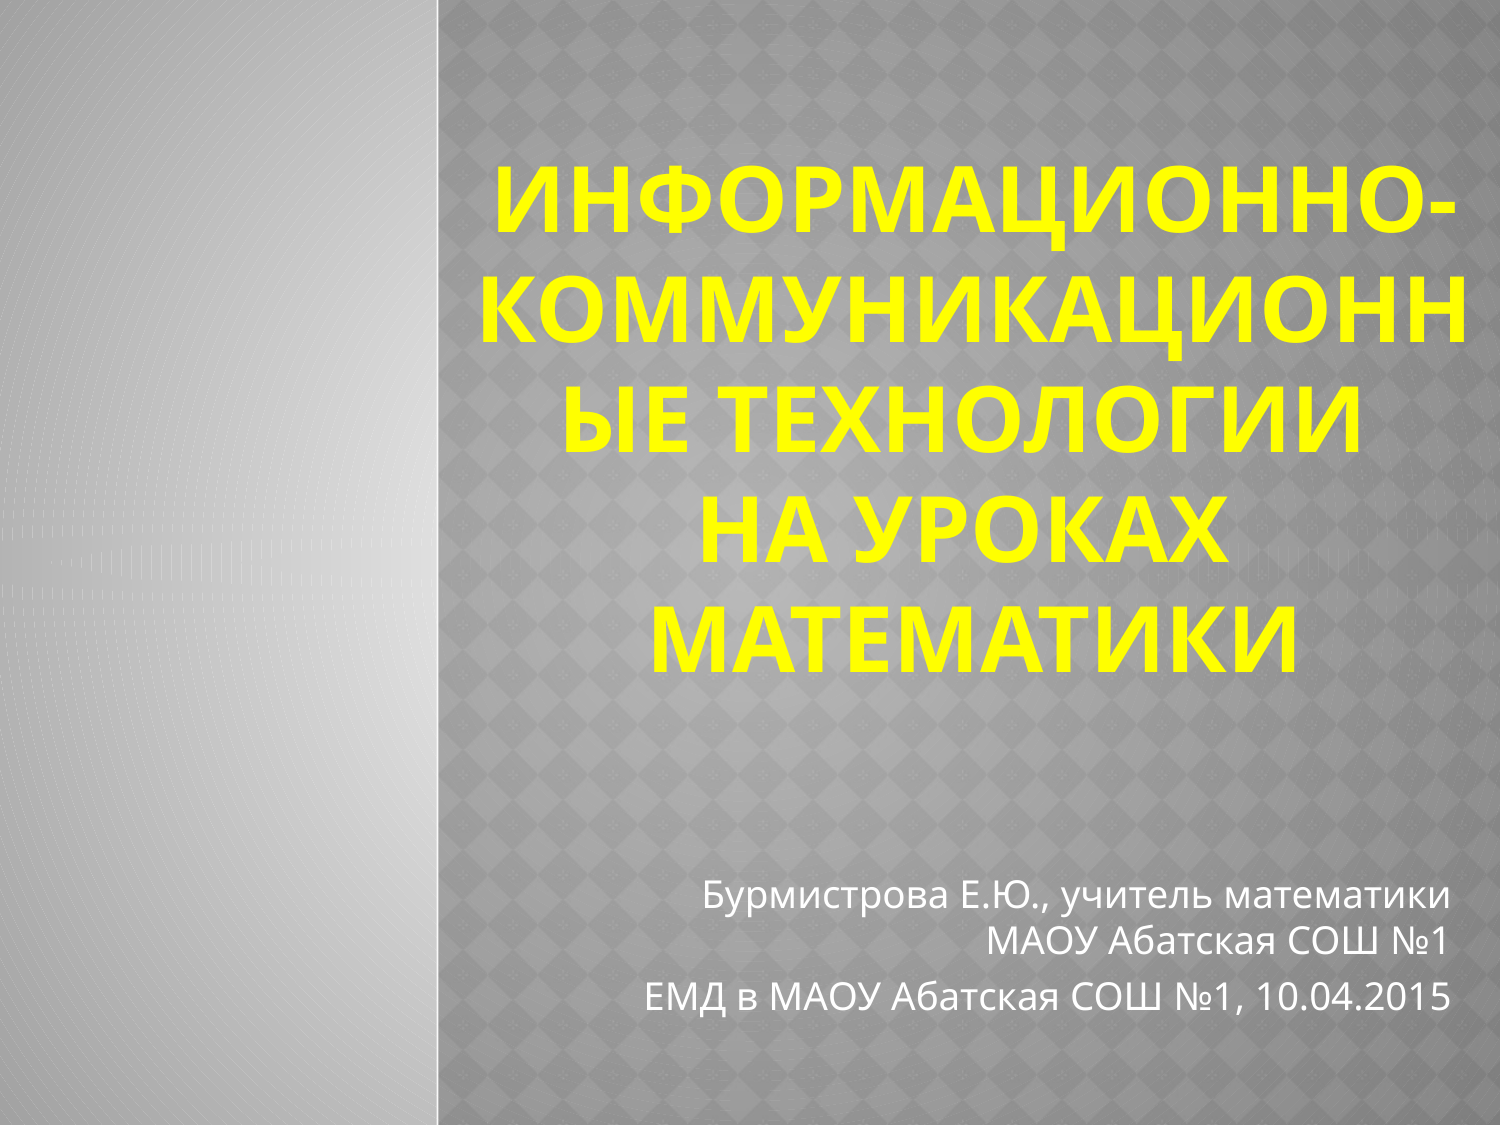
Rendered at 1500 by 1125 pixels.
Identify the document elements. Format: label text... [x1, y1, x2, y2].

title информационно-коммуникационныЕ технологии на уроках математики [449, 219, 1500, 691]
subtitle Бурмистрова Е.Ю., учитель математики МАОУ Абатская СОШ №1 ЕМД в МАОУ Абатская СОШ №1, 10.04.2015 [620, 869, 1460, 1051]
